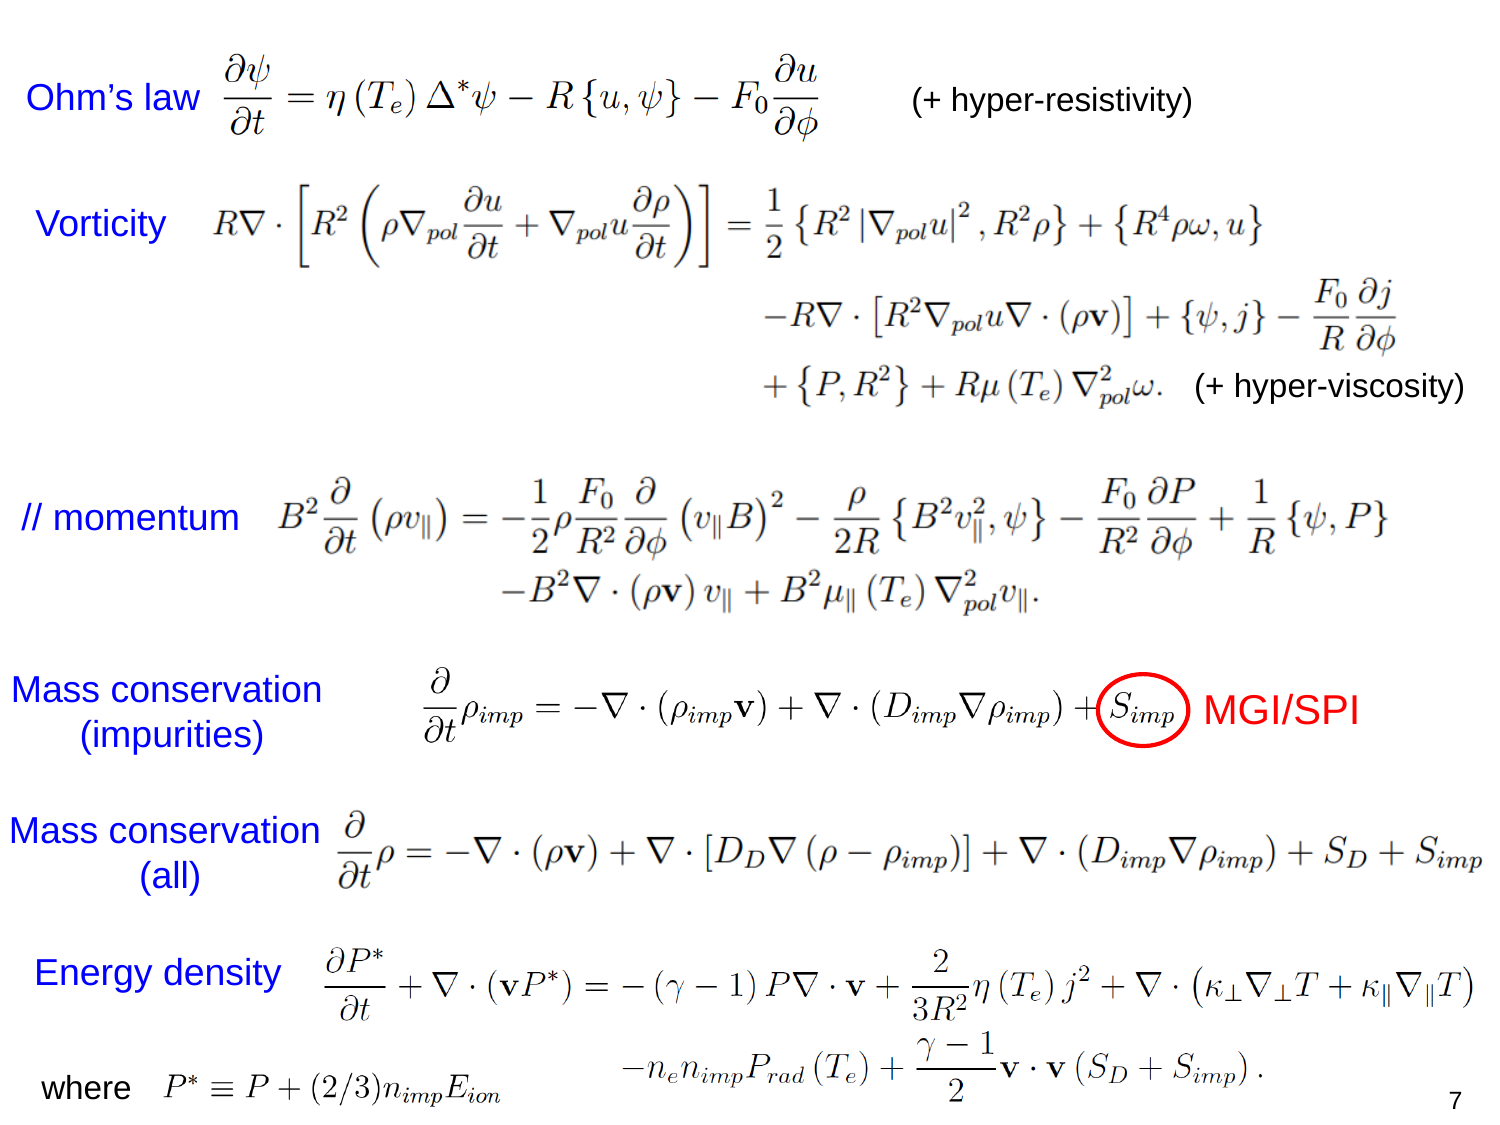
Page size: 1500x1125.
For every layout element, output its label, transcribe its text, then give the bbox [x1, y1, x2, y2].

picture [265, 467, 1400, 624]
text_box [1182, 688, 1191, 732]
text_box Mass conservation (all) [0, 799, 334, 904]
text_box Vorticity [20, 191, 182, 252]
slide_number 7 [1411, 1069, 1500, 1125]
text_box Mass conservation (impurities) [0, 657, 349, 763]
picture [418, 661, 1177, 748]
picture [205, 178, 1411, 413]
text_box (+ hyper-resistivity) [896, 70, 1209, 126]
text_box (+ hyper-viscosity) [1415, 356, 1481, 412]
text_box MGI/SPI [1188, 668, 1400, 740]
picture [159, 939, 1483, 1112]
text_box Energy density [19, 940, 297, 1001]
picture [212, 42, 823, 150]
text_box // momentum [6, 485, 256, 546]
text_box Ohm’s law [10, 65, 207, 126]
picture [332, 801, 1483, 896]
text_box where [26, 1058, 147, 1114]
